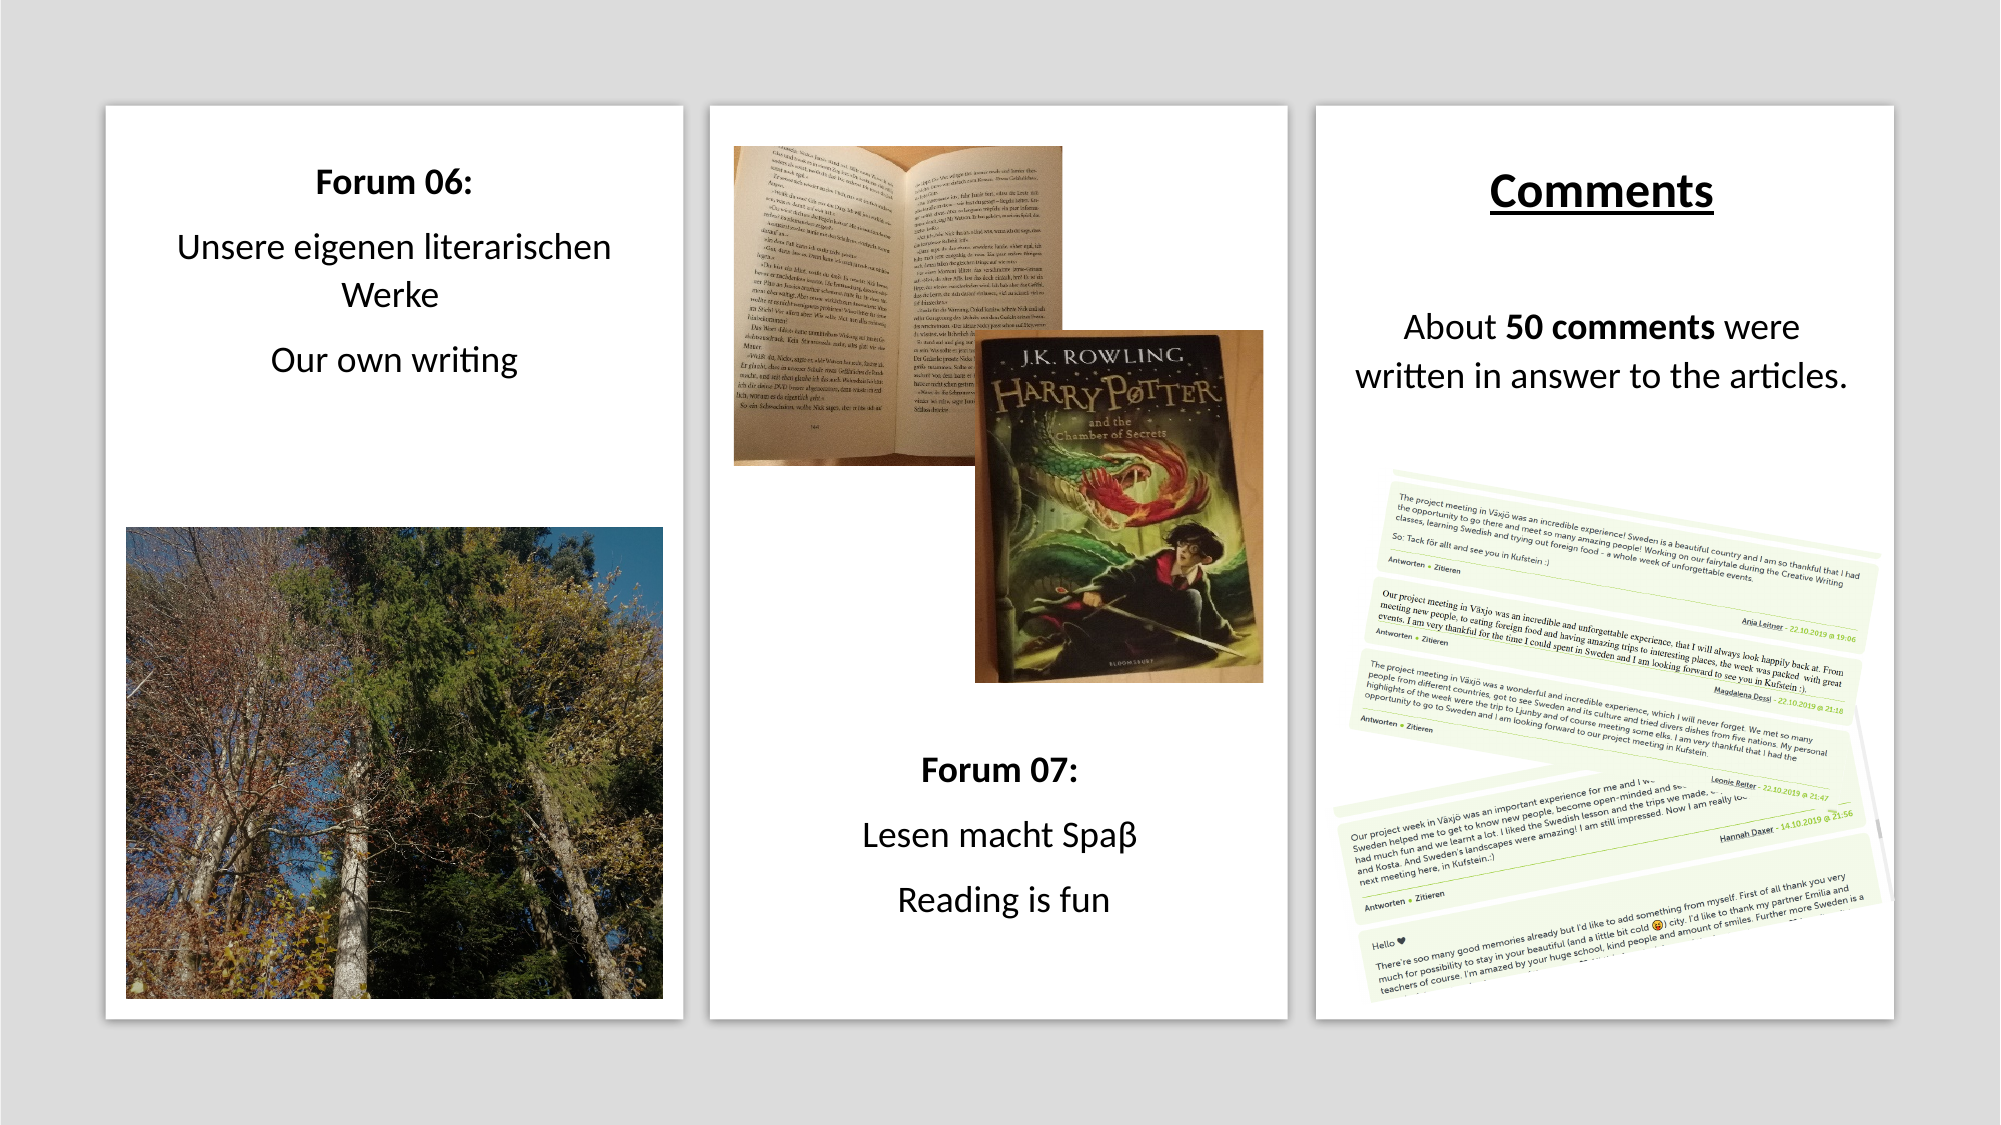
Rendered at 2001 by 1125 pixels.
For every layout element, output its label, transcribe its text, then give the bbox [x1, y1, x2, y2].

text_box Forum 07: Lesen macht Spaβ Reading is fun [768, 734, 1232, 981]
text_box [709, 104, 1289, 1020]
text_box [0, 0, 2000, 1125]
picture [126, 527, 663, 999]
text_box [1315, 104, 1895, 1020]
picture [733, 146, 1264, 683]
picture [1325, 466, 1895, 1005]
text_box Forum 06: Unsere eigenen literarischen Werke Our own writing [126, 146, 663, 387]
text_box [104, 104, 684, 1020]
text_box Comments About 50 comments were written in answer to the articles. [1330, 146, 1874, 468]
